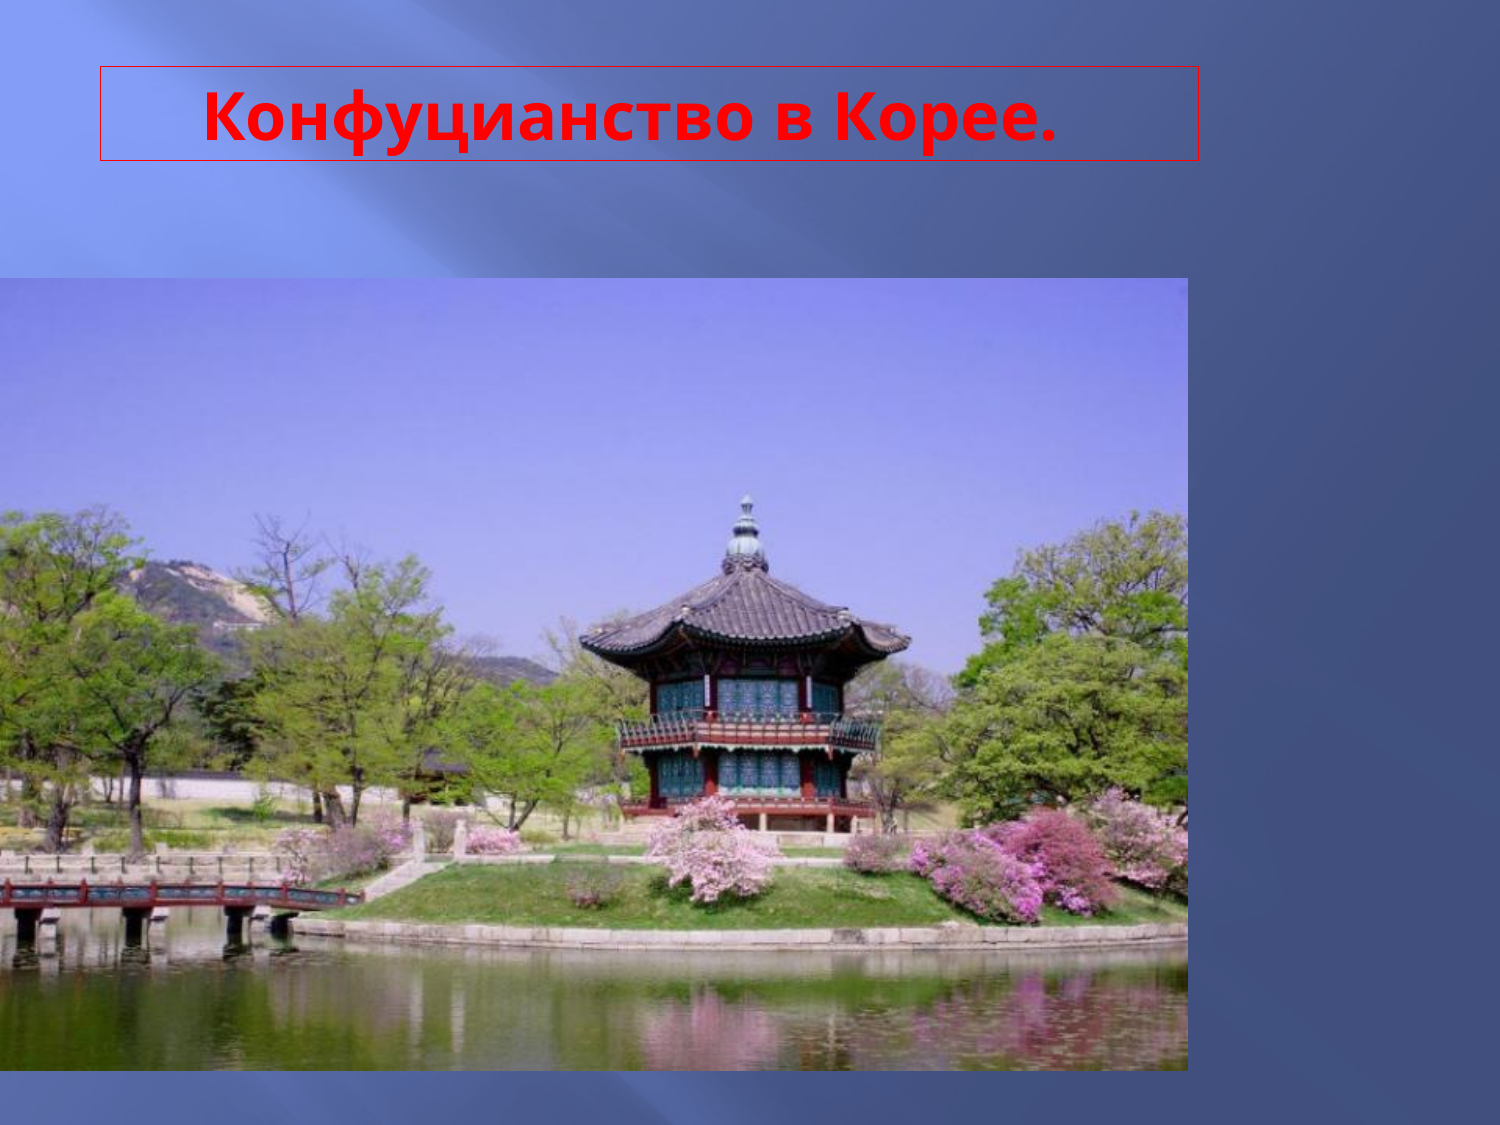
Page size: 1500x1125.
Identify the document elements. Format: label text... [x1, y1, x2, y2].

text_box Конфуцианство в Корее. [100, 66, 1199, 161]
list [0, 278, 1188, 1071]
